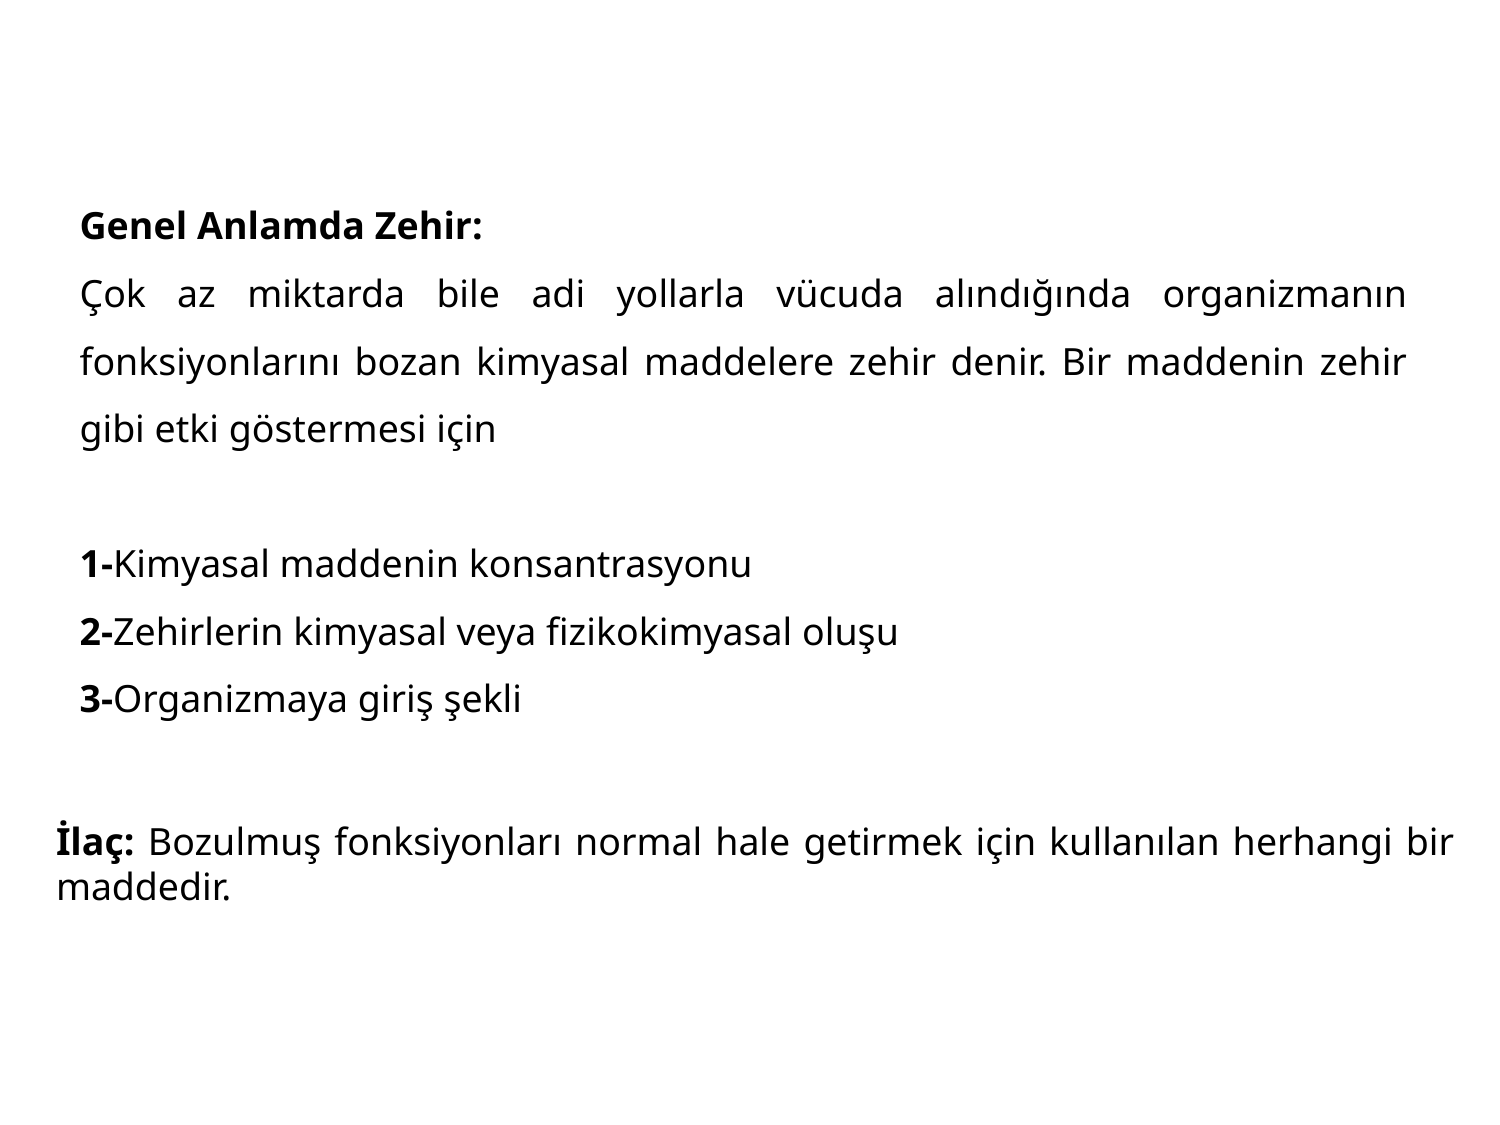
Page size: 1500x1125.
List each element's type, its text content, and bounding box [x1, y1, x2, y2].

text_box İlaç: Bozulmuş fonksiyonları normal hale getirmek için kullanılan herhangi bir maddedir. [41, 810, 1471, 916]
text_box Genel Anlamda Zehir: Çok az miktarda bile adi yollarla vücuda alındığında organizmanın fonksiyonlarını bozan kimyasal maddelere zehir denir. Bir maddenin zehir gibi etki göstermesi için 1-Kimyasal maddenin konsantrasyonu 2-Zehirlerin kimyasal veya fizikokimyasal oluşu 3-Organizmaya giriş şekli [64, 172, 1424, 795]
